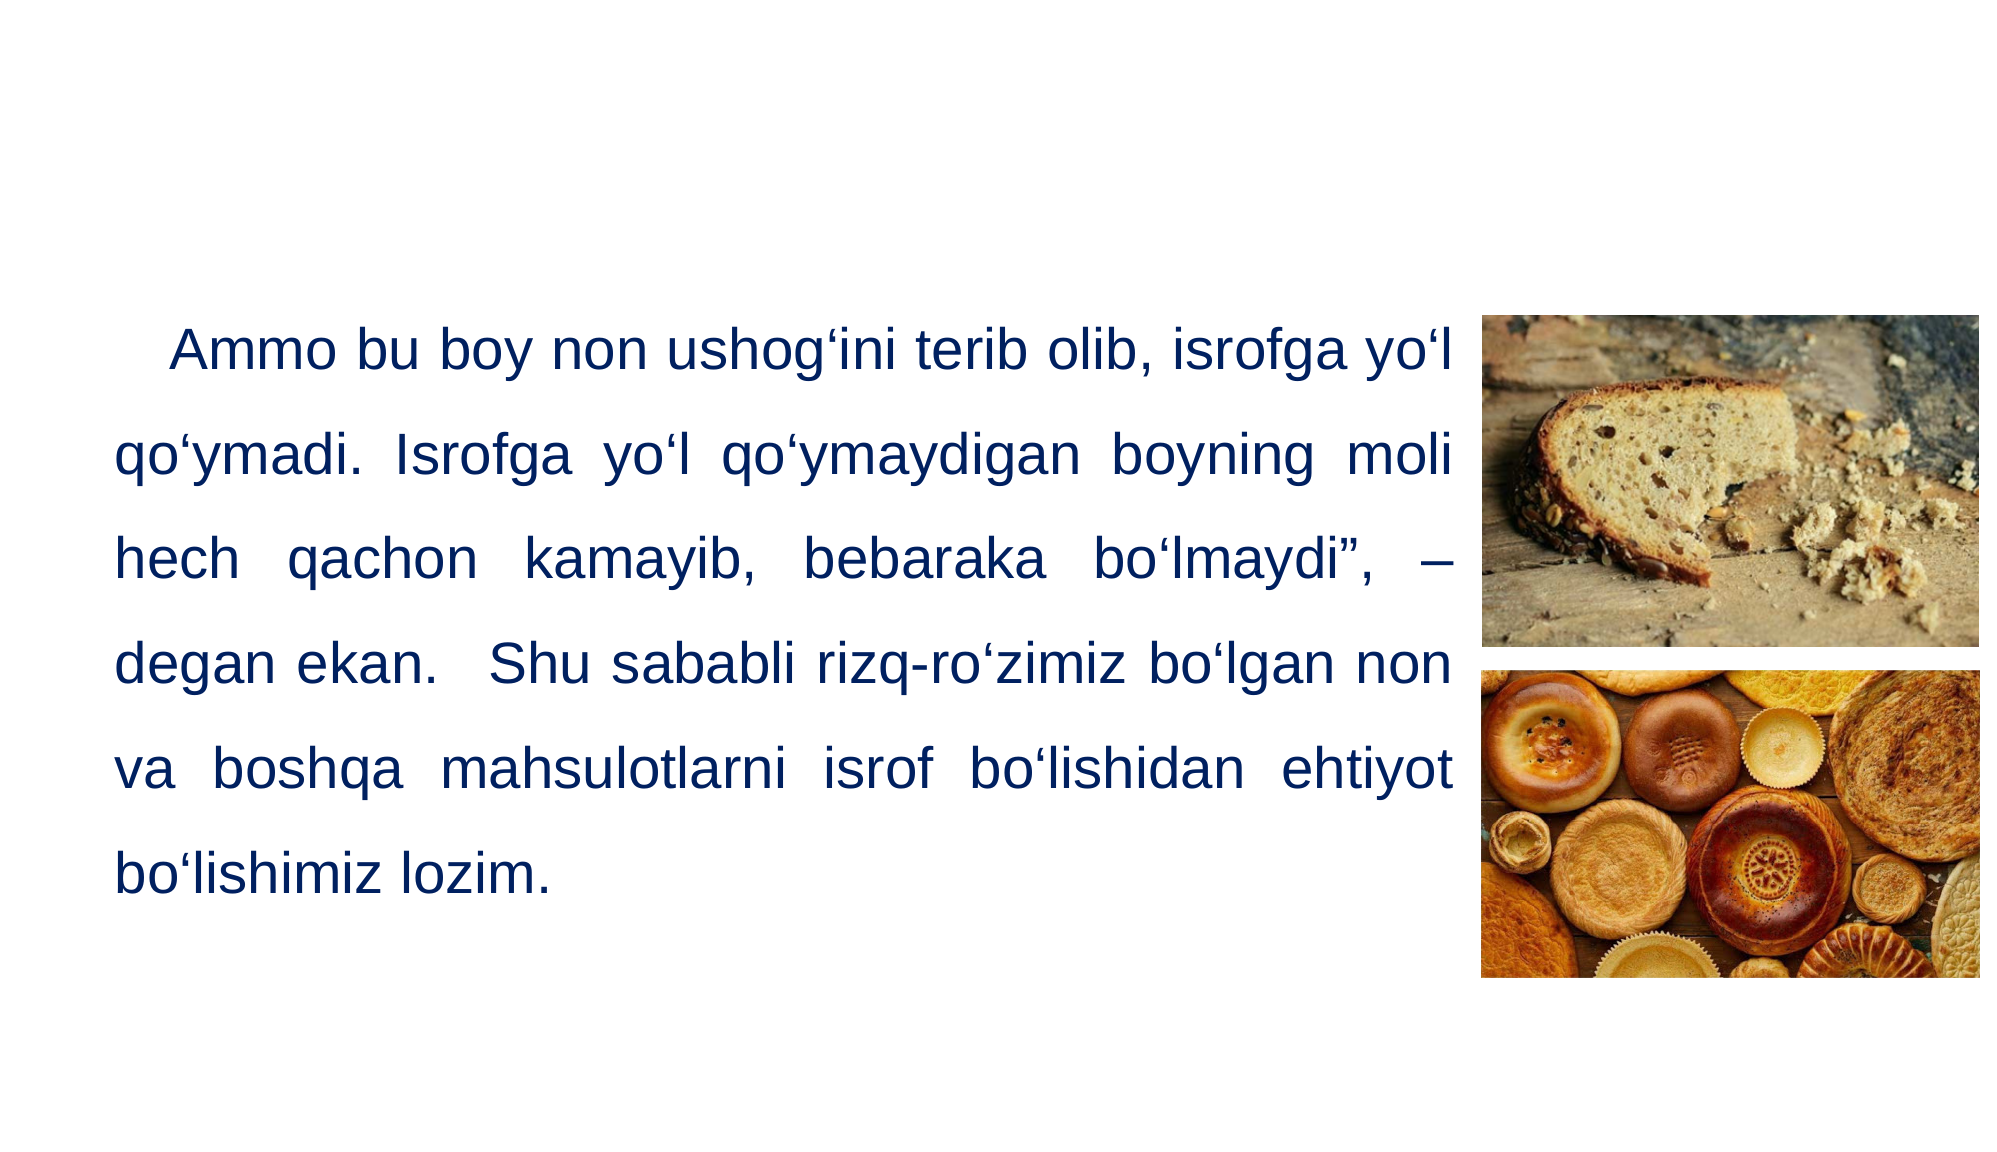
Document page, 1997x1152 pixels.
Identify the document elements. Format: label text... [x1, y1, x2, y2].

list Ammo bu boy non ushog‘ini terib olib, isrofga yo‘l qo‘ymadi. Isrofga yo‘l qo‘ymaydigan boyning moli hech qachon kamayib, bebaraka bo‘lmaydi”, – degan ekan. Shu sababli rizq-ro‘zimiz bo‘lgan non va boshqa mahsulotlarni isrof bo‘lishidan ehtiyot bo‘lishimiz lozim. [99, 268, 1471, 1029]
picture [1481, 670, 1980, 978]
picture [1482, 315, 1980, 647]
